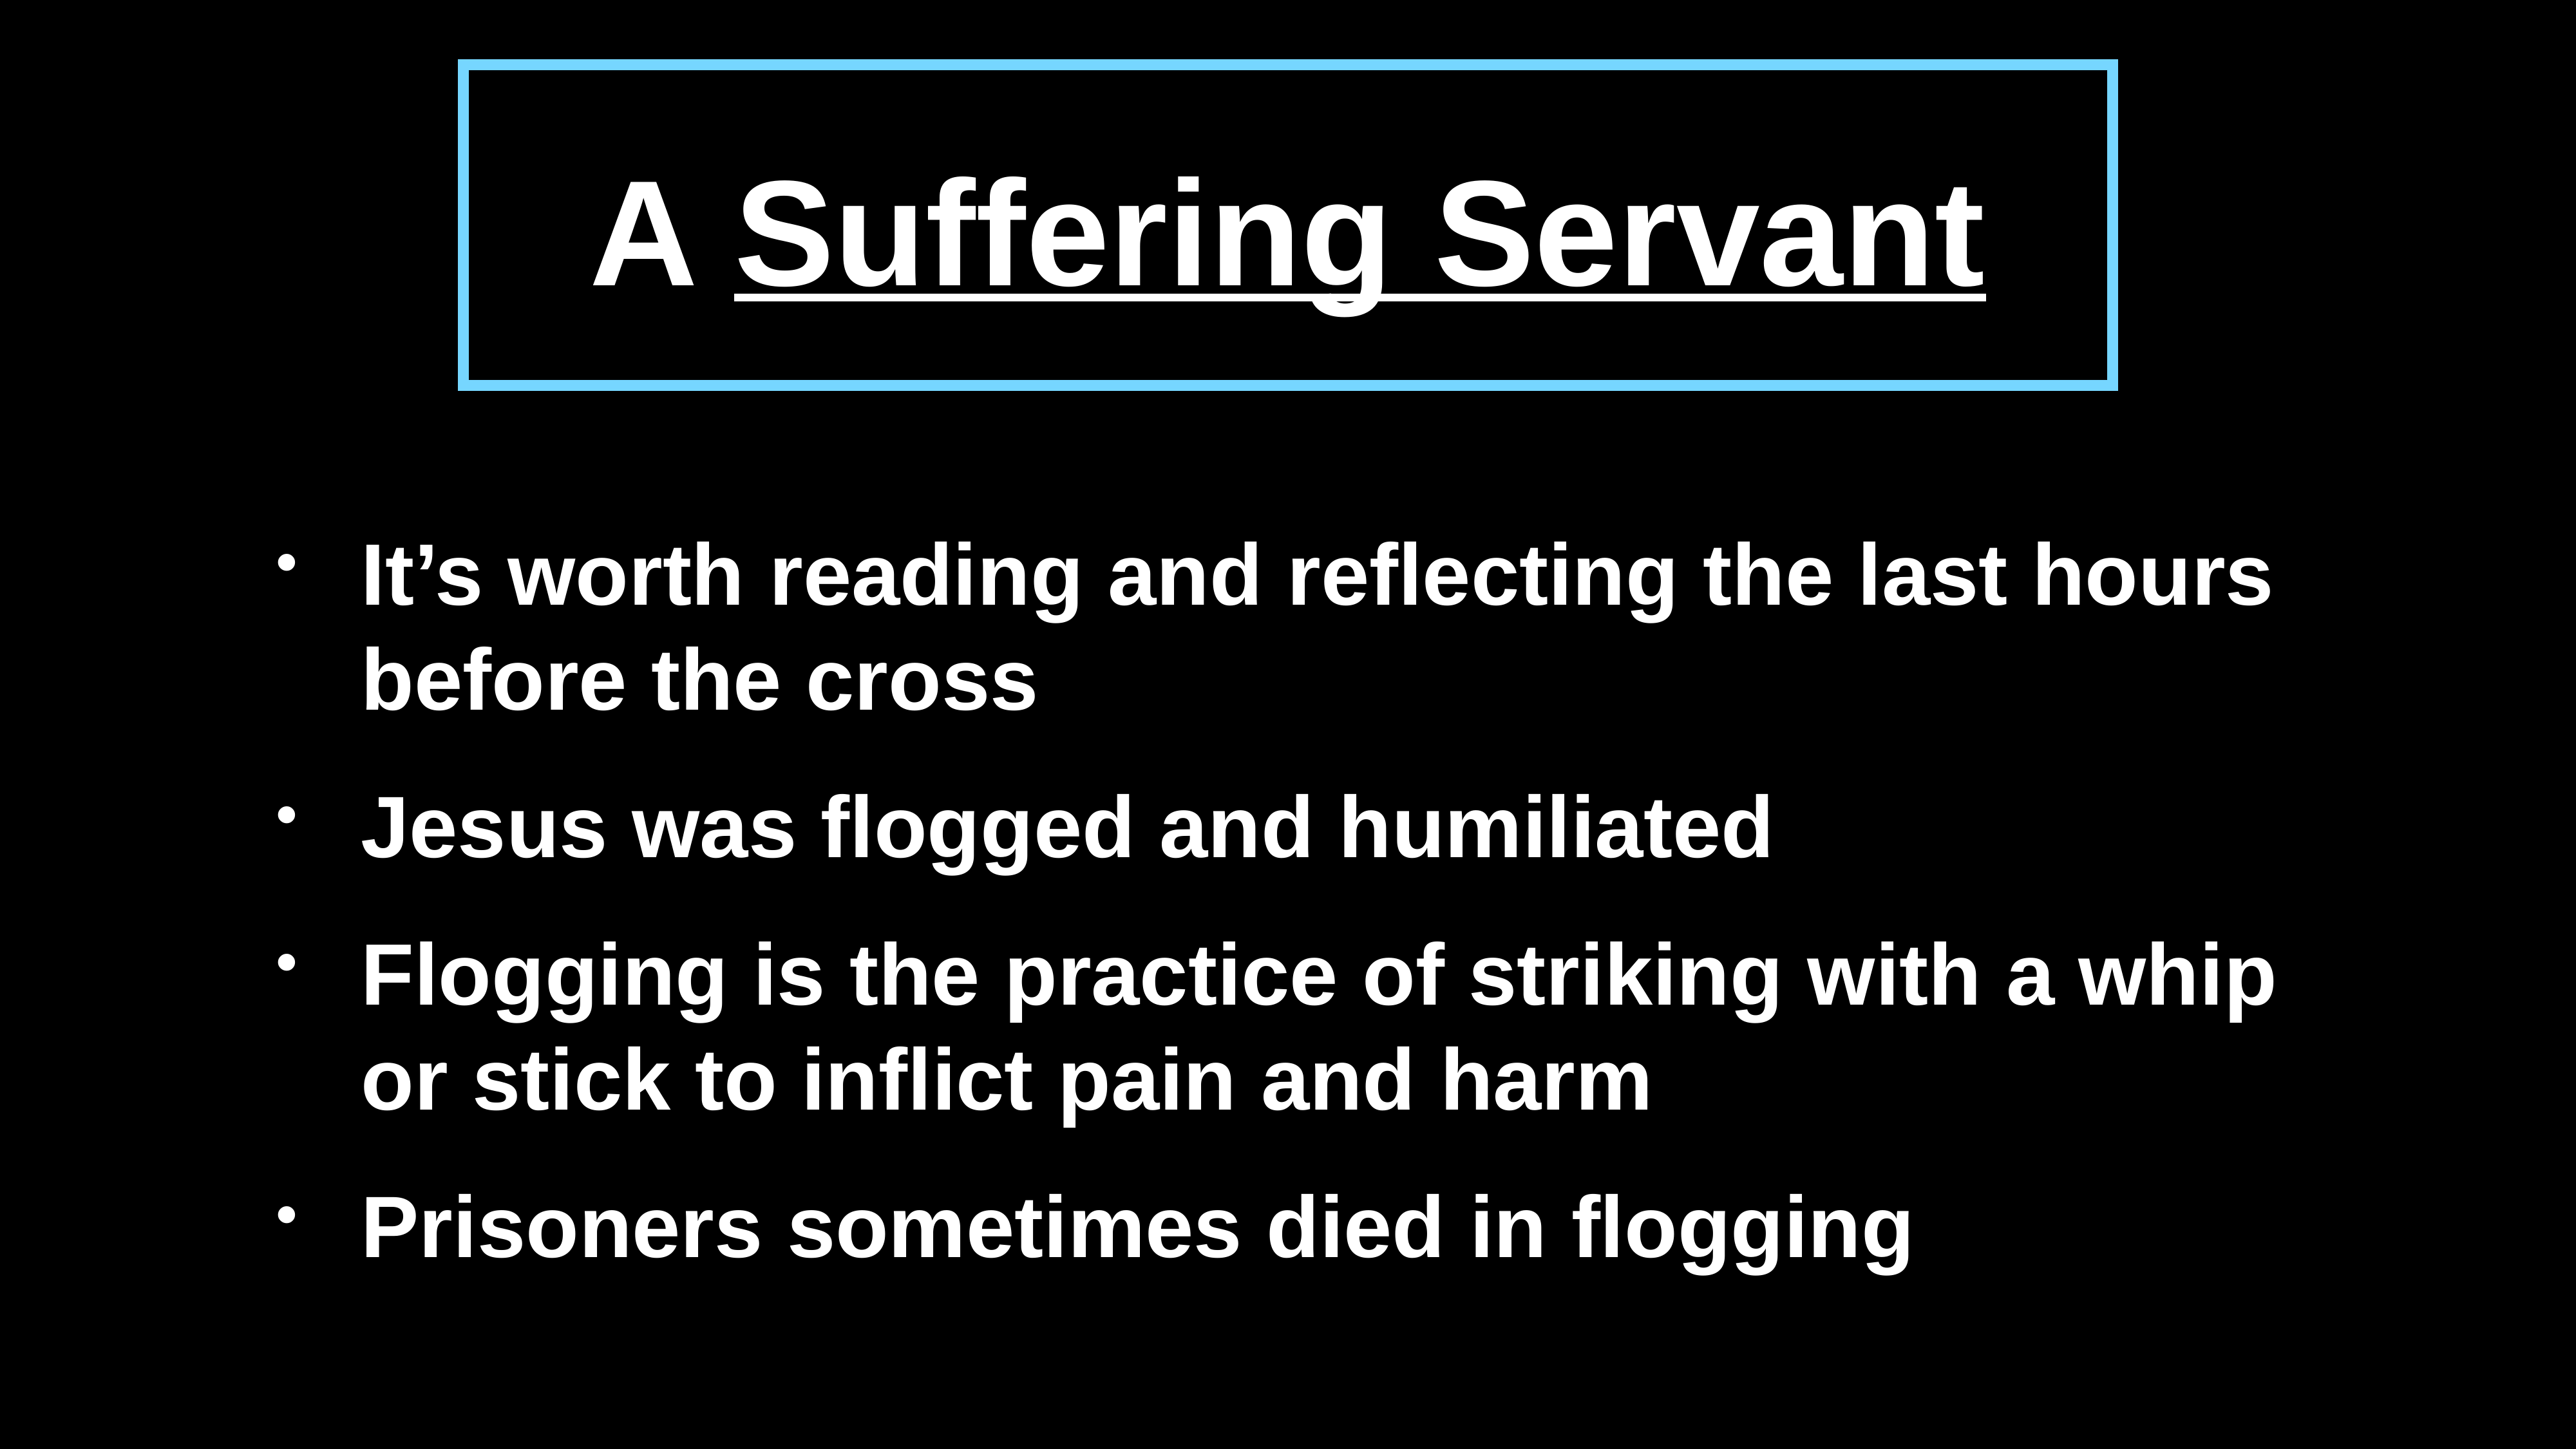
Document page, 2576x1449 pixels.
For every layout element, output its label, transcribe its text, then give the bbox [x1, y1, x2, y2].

list It’s worth reading and reflecting the last hours before the cross Jesus was flogged and humiliated Flogging is the practice of striking with a whip or stick to inflict pain and harm Prisoners sometimes died in flogging [268, 429, 2308, 1364]
title A Suffering Servant [463, 64, 2113, 386]
